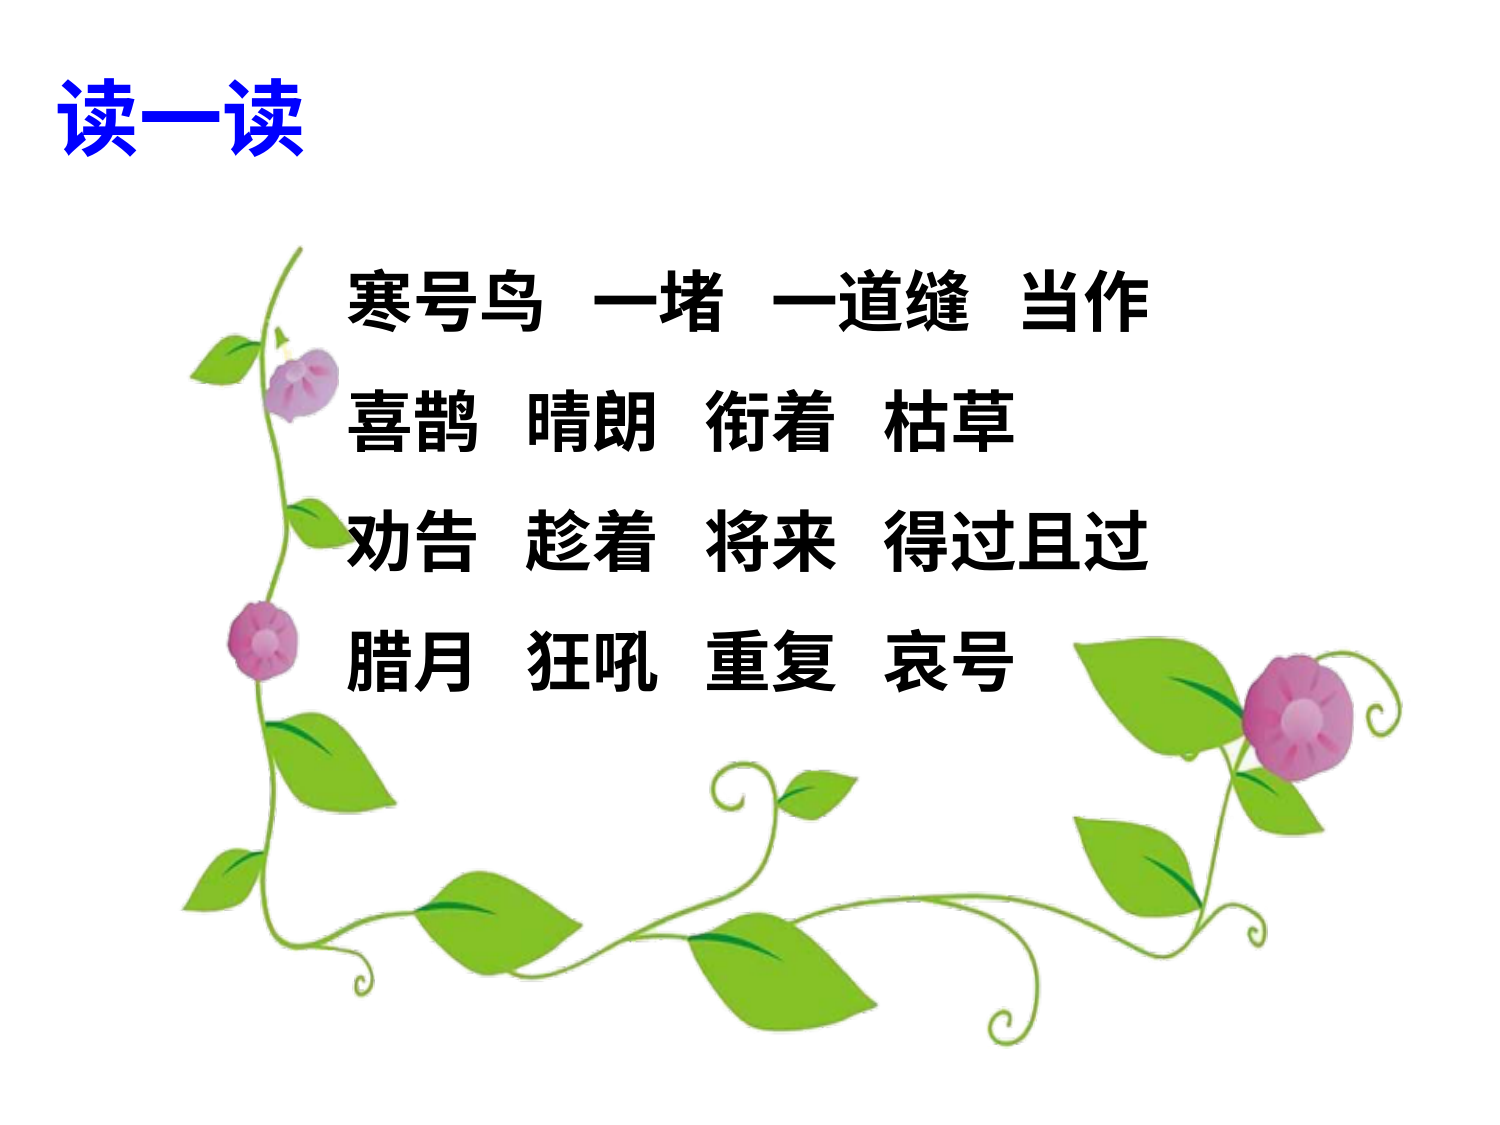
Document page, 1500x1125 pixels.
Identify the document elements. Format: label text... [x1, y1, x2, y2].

text_box 读一读 [41, 58, 361, 174]
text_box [155, 156, 1415, 1050]
